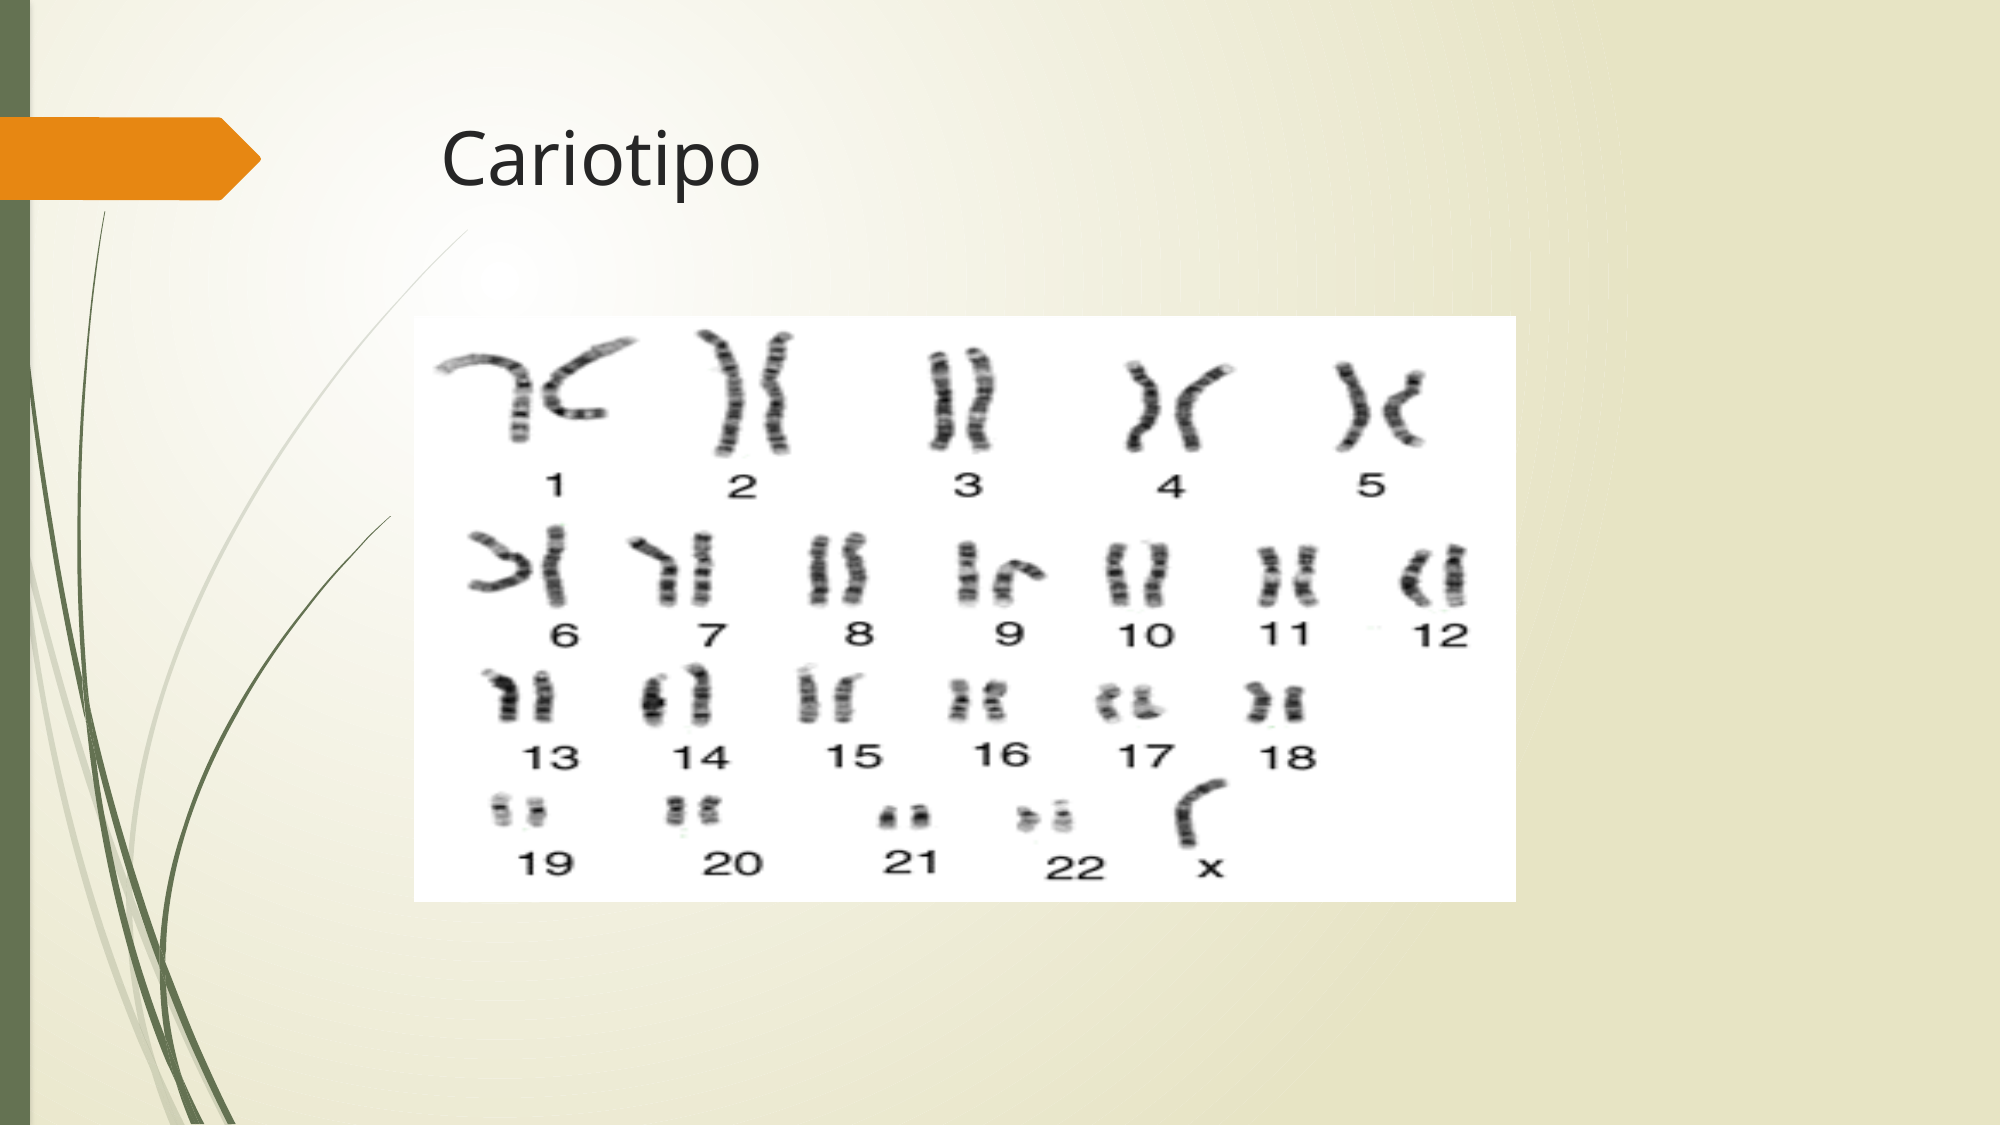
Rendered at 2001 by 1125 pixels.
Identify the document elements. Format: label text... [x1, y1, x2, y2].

title Cariotipo [425, 102, 1888, 313]
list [413, 316, 1516, 902]
